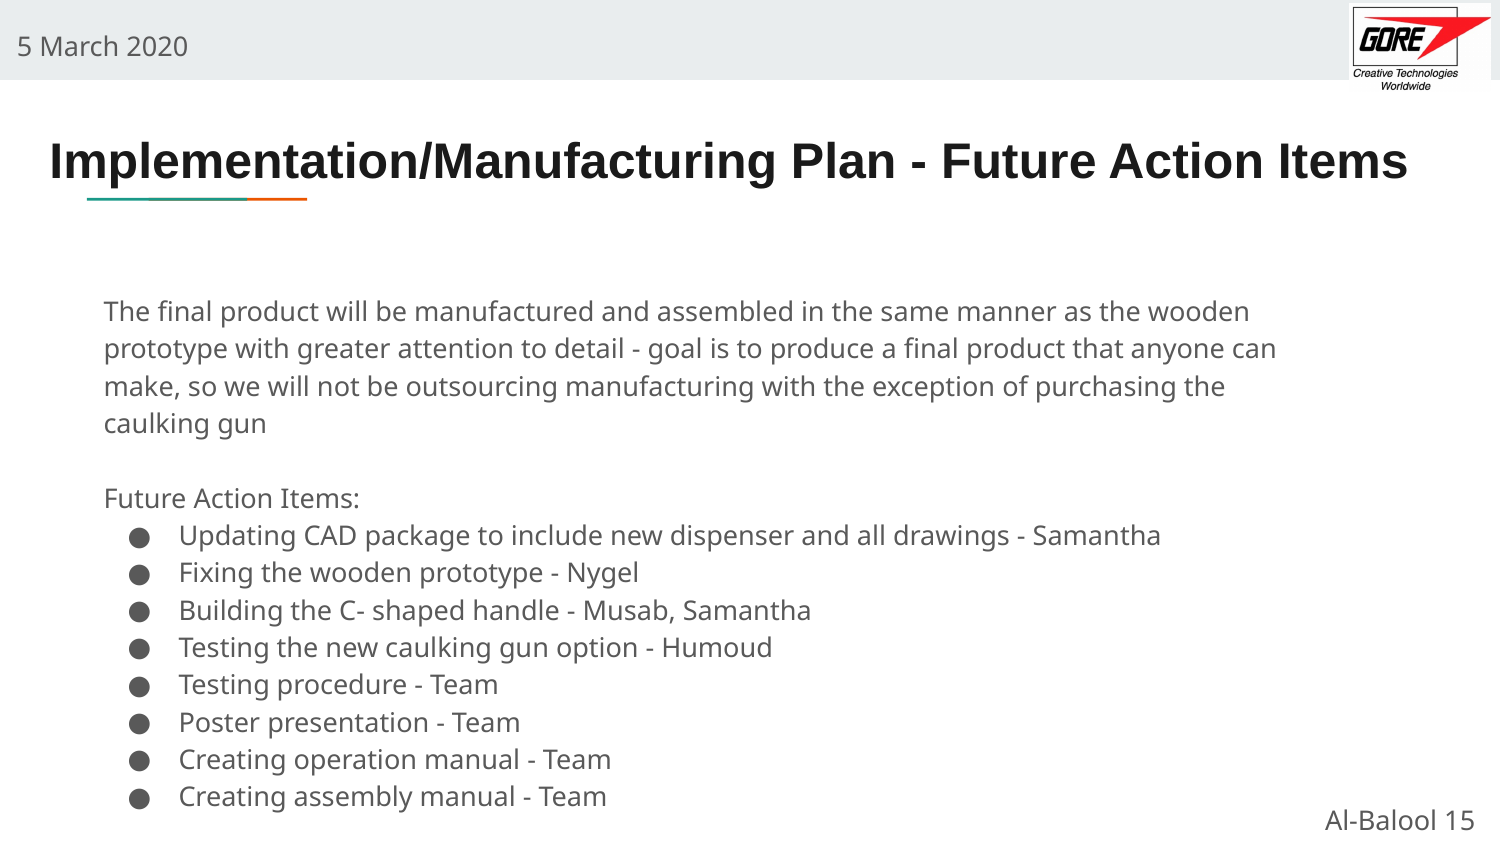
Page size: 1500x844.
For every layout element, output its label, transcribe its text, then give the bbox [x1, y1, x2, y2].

title Implementation/Manufacturing Plan - Future Action Items [34, 113, 1500, 202]
text_box 5 March 2020 [1, 9, 283, 56]
text_box Al-Balool 15 [1284, 783, 1491, 836]
picture [1349, 3, 1491, 92]
list The final product will be manufactured and assembled in the same manner as the wooden prototype with greater attention to detail - goal is to produce a final product that anyone can make, so we will not be outsourcing manufacturing with the exception of purchasing the caulking gun Future Action Items: Updating CAD package to include new dispenser and all drawings - Samantha Fixing the wooden prototype - Nygel Building the C- shaped handle - Musab, Samantha Testing the new caulking gun option - Humoud Testing procedure - Team Poster presentation - Team Creating operation manual - Team Creating assembly manual - Team [88, 274, 1350, 809]
